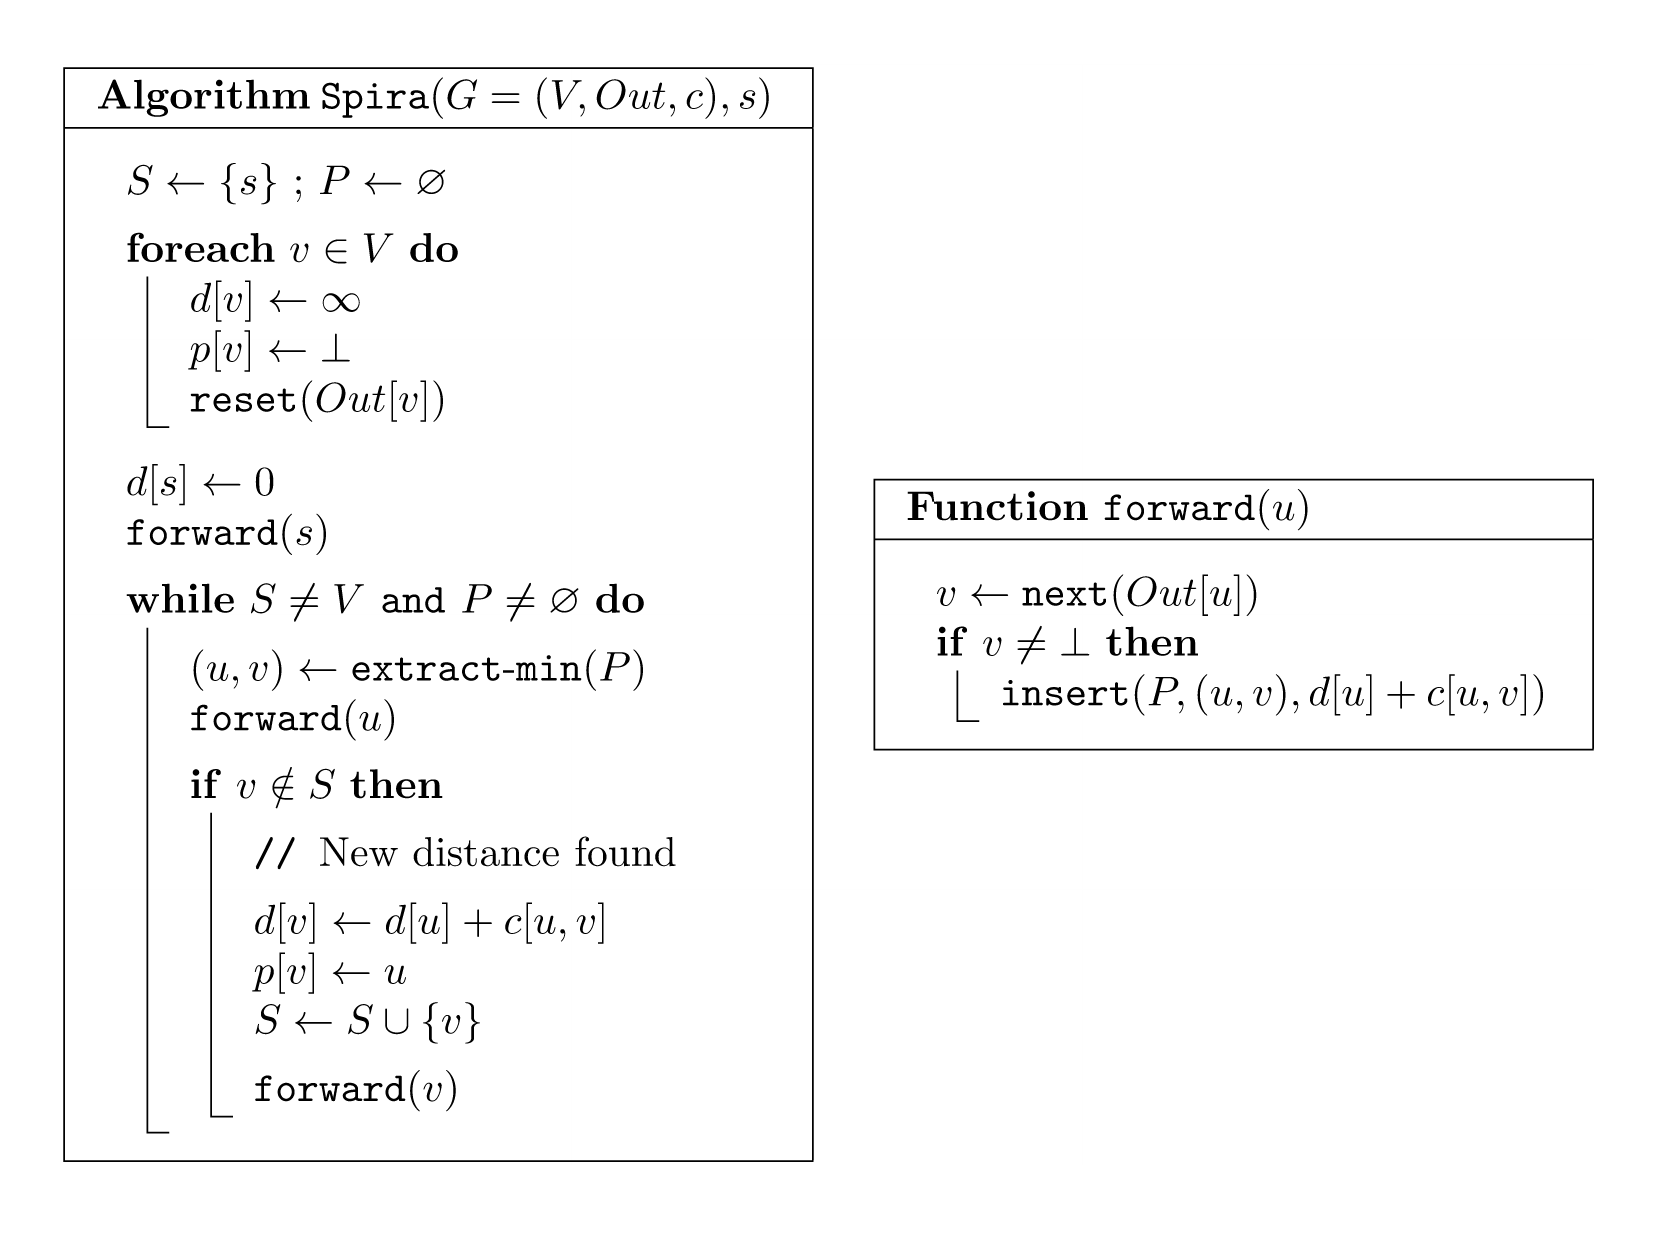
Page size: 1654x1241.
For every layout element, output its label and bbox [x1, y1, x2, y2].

picture [59, 64, 1594, 1165]
